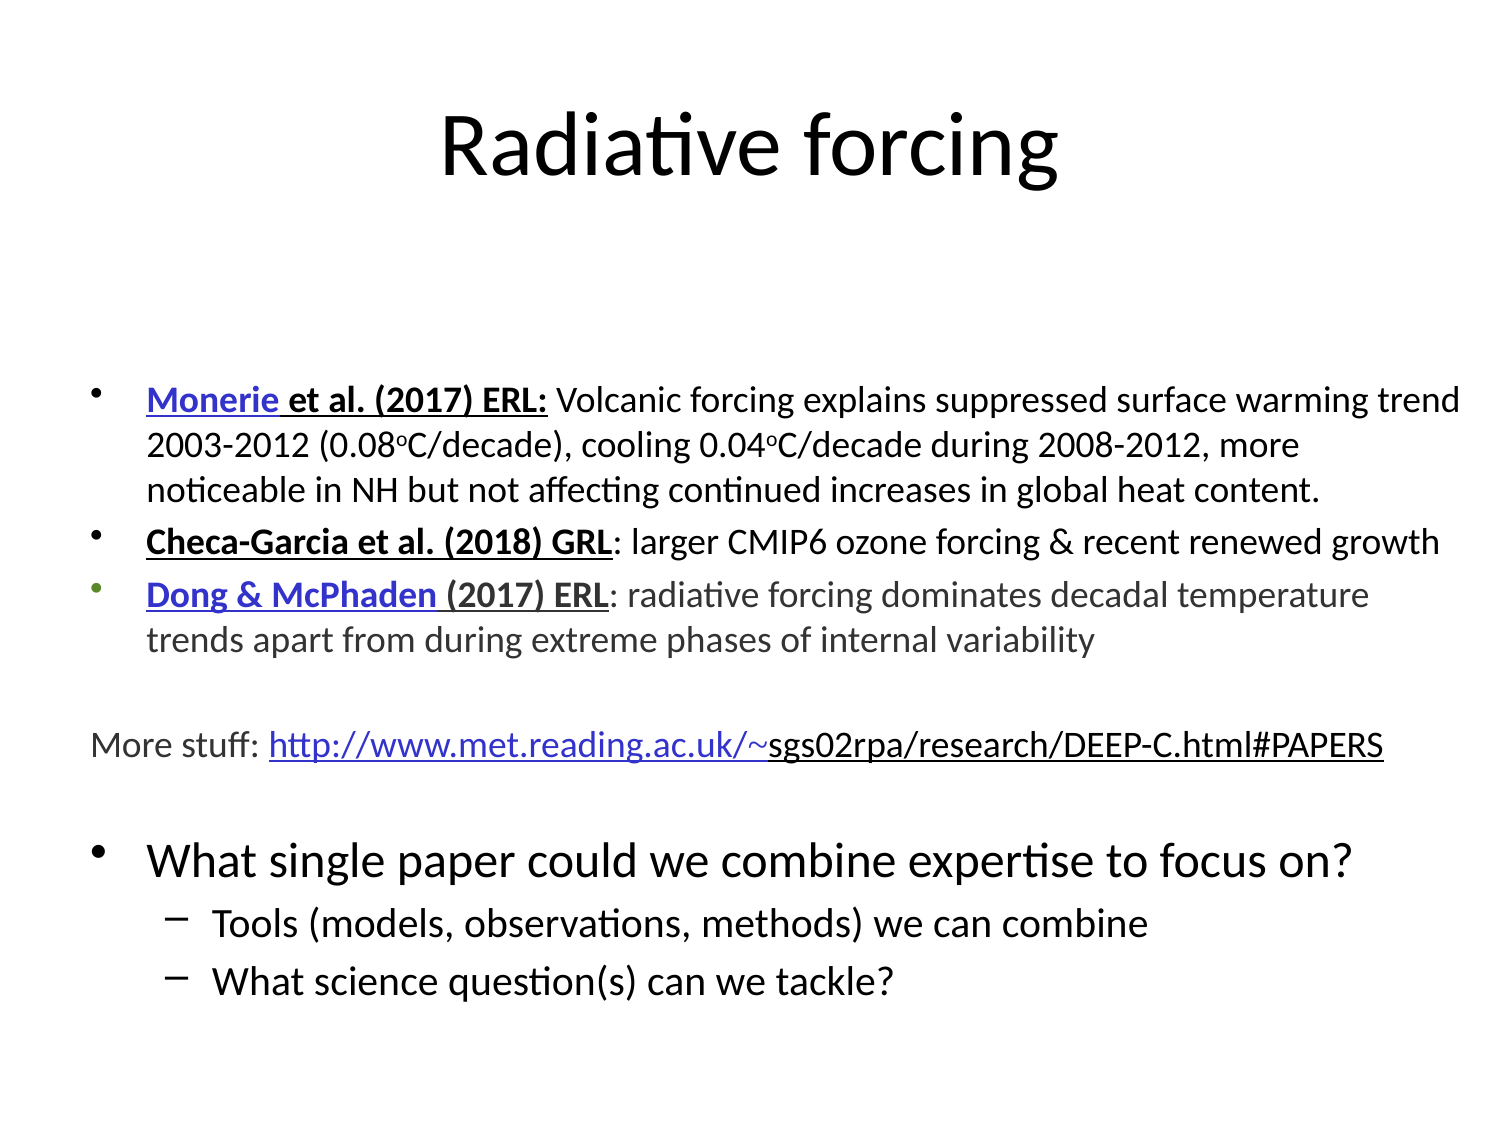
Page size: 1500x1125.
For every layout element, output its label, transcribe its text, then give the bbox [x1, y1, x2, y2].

title Radiative forcing [75, 45, 1425, 233]
list Monerie et al. (2017) ERL: Volcanic forcing explains suppressed surface warming trend 2003-2012 (0.08oC/decade), cooling 0.04oC/decade during 2008-2012, more noticeable in NH but not affecting continued increases in global heat content. Checa-Garcia et al. (2018) GRL: larger CMIP6 ozone forcing & recent renewed growth Dong & McPhaden (2017) ERL: radiative forcing dominates decadal temperature trends apart from during extreme phases of internal variability More stuff: http://www.met.reading.ac.uk/~sgs02rpa/research/DEEP-C.html#PAPERS What single paper could we combine expertise to focus on? Tools (models, observations, methods) we can combine What science question(s) can we tackle? [75, 262, 1483, 1005]
